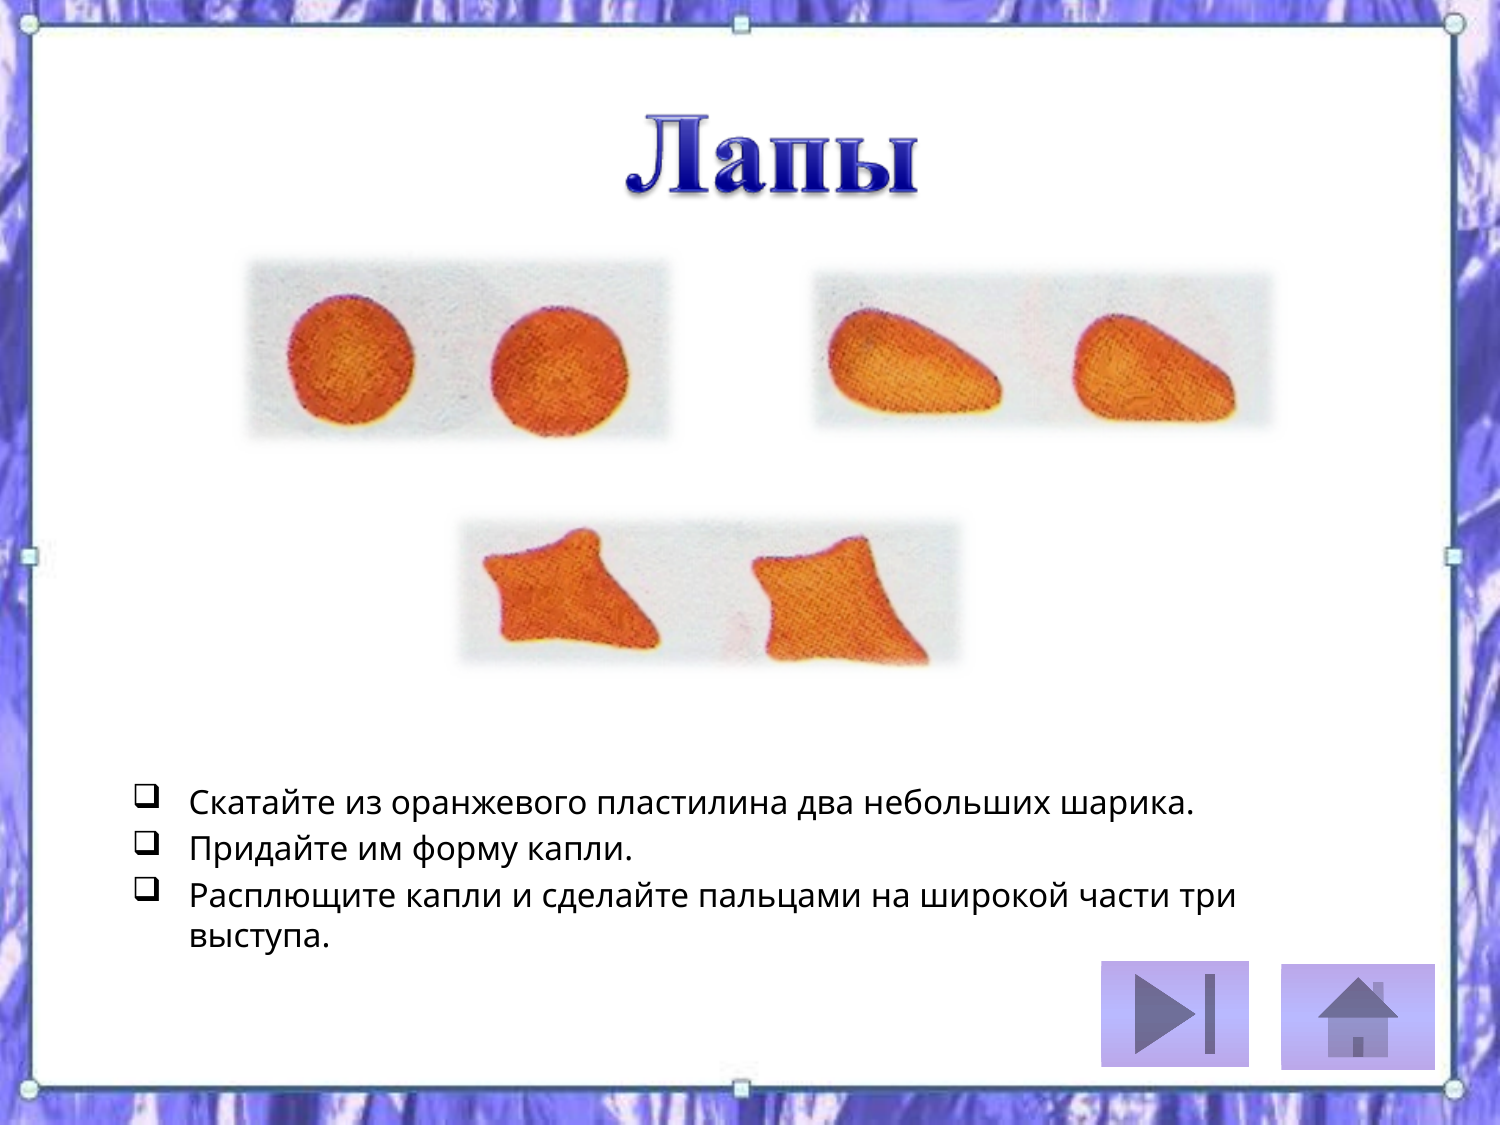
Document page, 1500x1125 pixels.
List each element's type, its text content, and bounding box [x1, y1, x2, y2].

text_box [1101, 960, 1250, 1068]
text_box [1281, 964, 1436, 1071]
picture [0, 0, 1500, 1125]
list Скатайте из оранжевого пластилина два небольших шарика. Придайте им форму капли. Расплющите капли и сделайте пальцами на широкой части три выступа. [116, 773, 1383, 1032]
